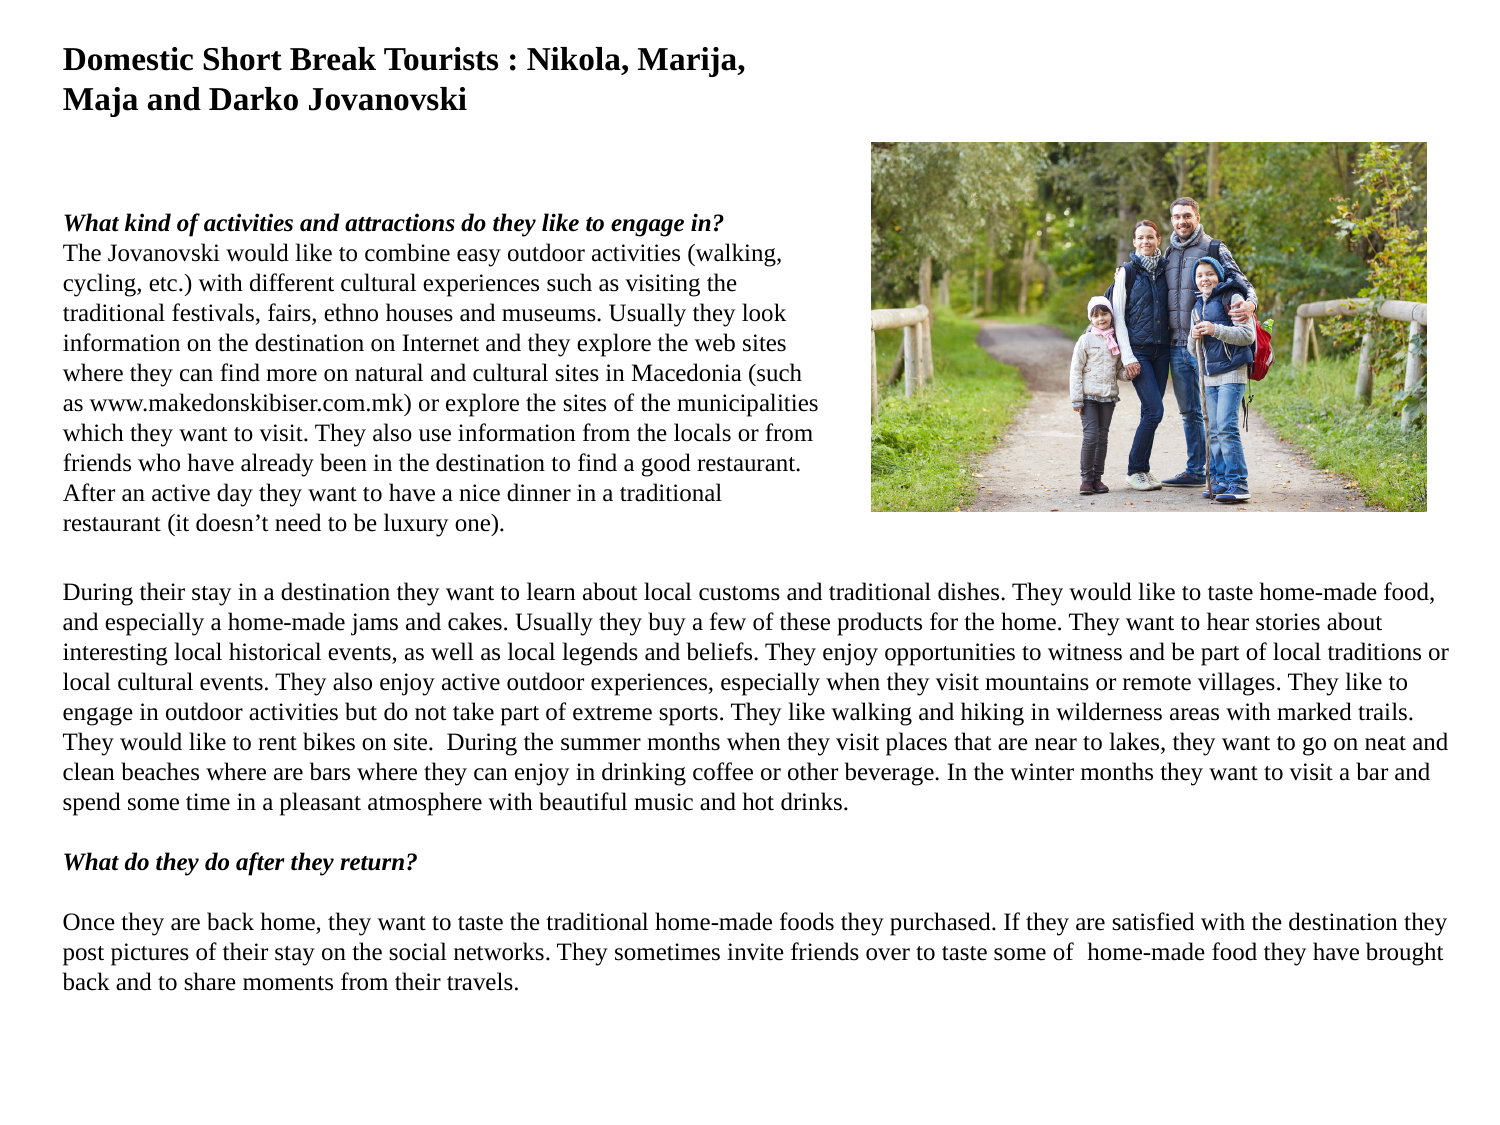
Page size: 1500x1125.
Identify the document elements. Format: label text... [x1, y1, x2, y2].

text_box Domestic Short Break Tourists : Nikola, Marija, Maja and Darko Jovanovski What kind of activities and attractions do they like to engage in? The Jovanovski would like to combine easy outdoor activities (walking, cycling, etc.) with different cultural experiences such as visiting the traditional festivals, fairs, ethno houses and museums. Usually they look information on the destination on Internet and they explore the web sites where they can find more on natural and cultural sites in Macedonia (such as www.makedonskibiser.com.mk) or explore the sites of the municipalities which they want to visit. They also use information from the locals or from friends who have already been in the destination to find a good restaurant. After an active day they want to have a nice dinner in a traditional restaurant (it doesn’t need to be luxury one). [48, 29, 838, 568]
picture [870, 141, 1427, 512]
text_box During their stay in a destination they want to learn about local customs and traditional dishes. They would like to taste home-made food, and especially a home-made jams and cakes. Usually they buy a few of these products for the home. They want to hear stories about interesting local historical events, as well as local legends and beliefs. They enjoy opportunities to witness and be part of local traditions or local cultural events. They also enjoy active outdoor experiences, especially when they visit mountains or remote villages. They like to engage in outdoor activities but do not take part of extreme sports. They like walking and hiking in wilderness areas with marked trails. They would like to rent bikes on site. During the summer months when they visit places that are near to lakes, they want to go on neat and clean beaches where are bars where they can enjoy in drinking coffee or other beverage. In the winter months they want to visit a bar and spend some time in a pleasant atmosphere with beautiful music and hot drinks. What do they do after they return? Once they are back home, they want to taste the traditional home-made foods they purchased. If they are satisfied with the destination they post pictures of their stay on the social networks. They sometimes invite friends over to taste some of home-made food they have brought back and to share moments from their travels. [48, 568, 1484, 1125]
